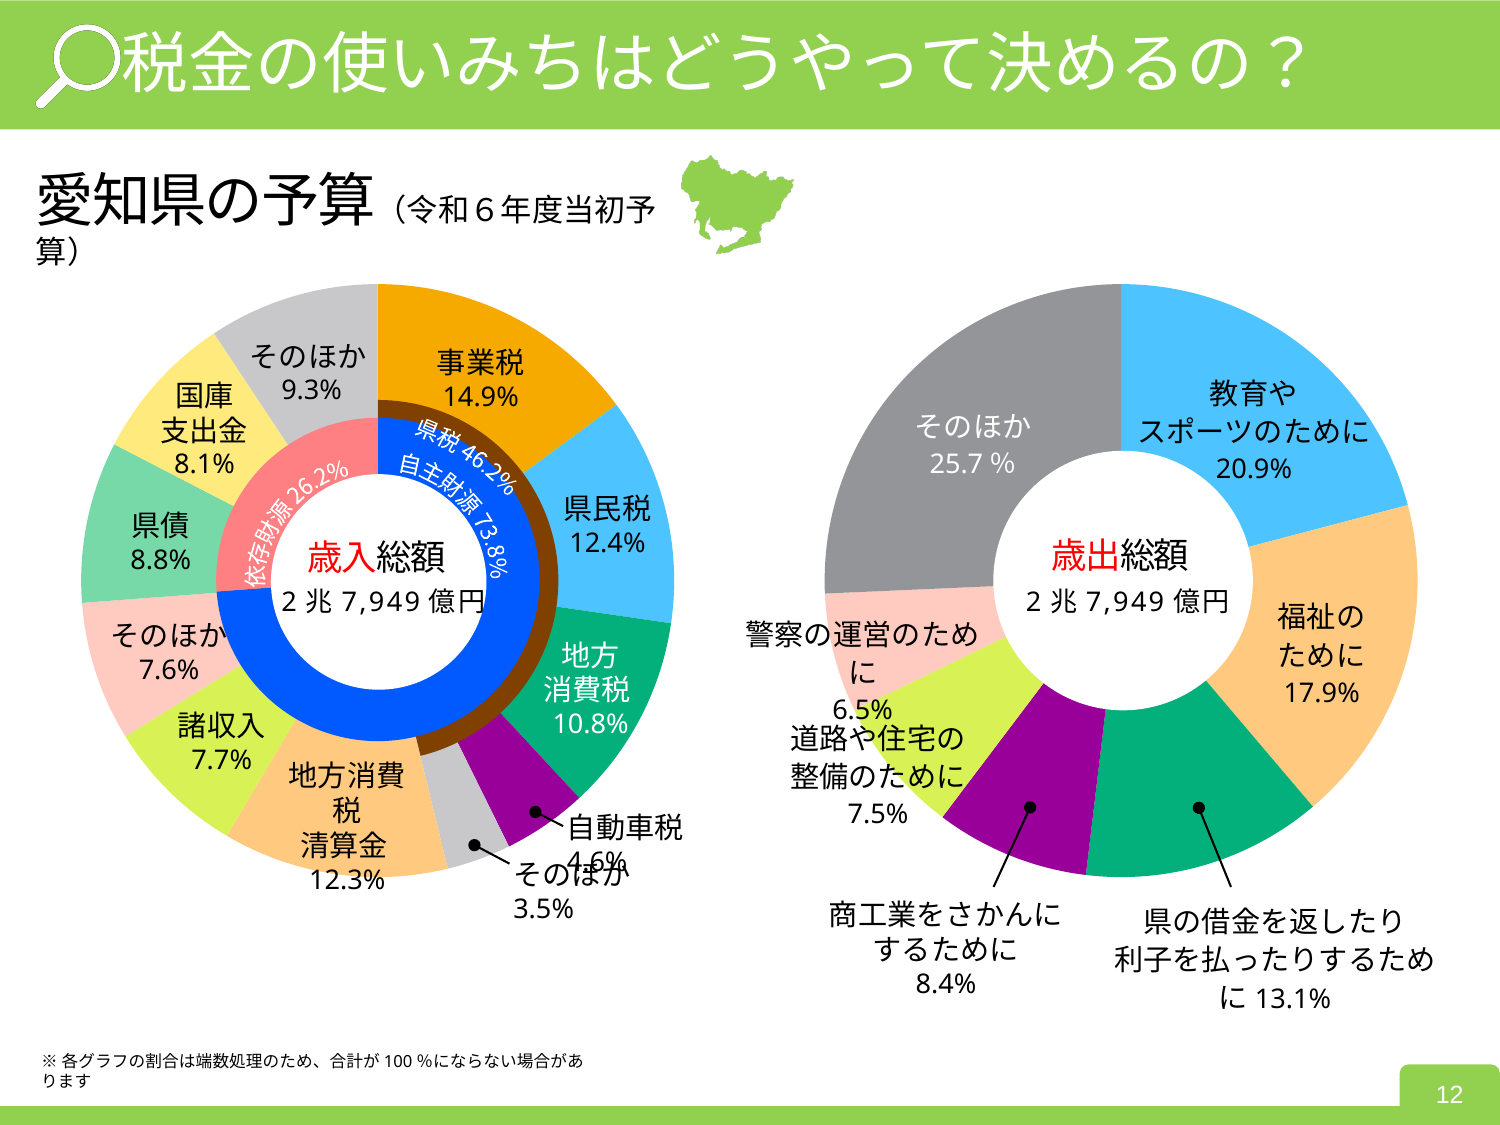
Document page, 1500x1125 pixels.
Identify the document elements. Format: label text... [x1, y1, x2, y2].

slide_number 12 [1415, 1078, 1485, 1110]
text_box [0, 206, 860, 892]
text_box 県の借金を返したり 利子を払ったりするために13.1% [1112, 899, 1438, 1015]
chart [860, 206, 1500, 887]
text_box 税金の使いみちはどうやって決めるの？ [107, 13, 1335, 108]
text_box 商工業をさかんに するために 8.4% [821, 896, 1071, 1000]
text_box ※各グラフの割合は端数処理のため、合計が100％にならない場合があります [37, 1046, 600, 1095]
text_box 愛知県の予算（令和６年度当初予算） [21, 155, 676, 206]
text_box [1198, 807, 1232, 888]
picture [14, 4, 139, 128]
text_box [993, 806, 1031, 888]
picture [680, 154, 795, 206]
